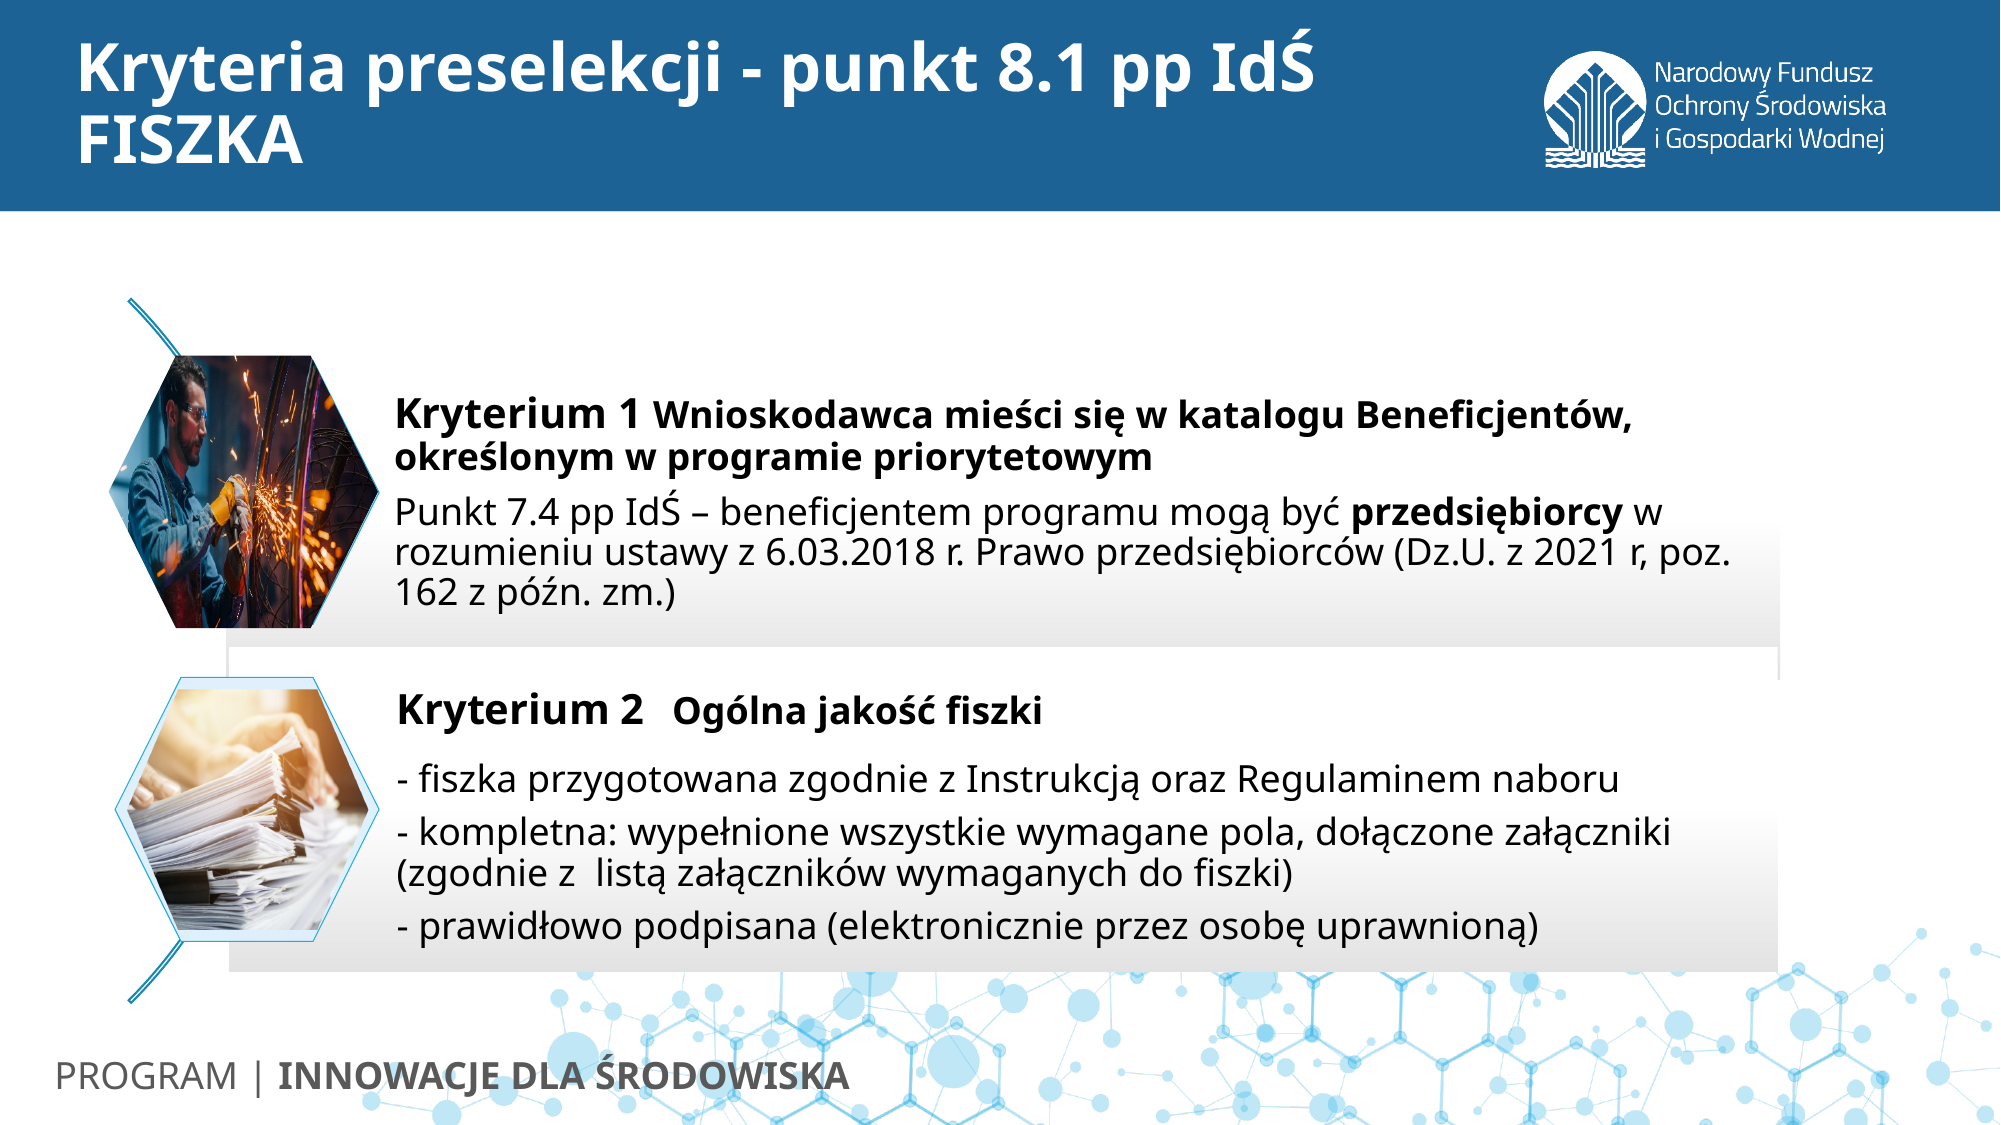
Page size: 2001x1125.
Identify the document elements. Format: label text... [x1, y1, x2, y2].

picture [362, 443, 2001, 1125]
title Kryteria preselekcji - punkt 8.1 pp IdŚ FISZKA [60, 0, 1546, 212]
picture [116, 801, 121, 818]
text_box PROGRAM | INNOWACJE DLA ŚRODOWISKA [39, 1045, 866, 1106]
picture [108, 355, 378, 629]
picture [1546, 51, 1886, 168]
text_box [121, 281, 1774, 1021]
